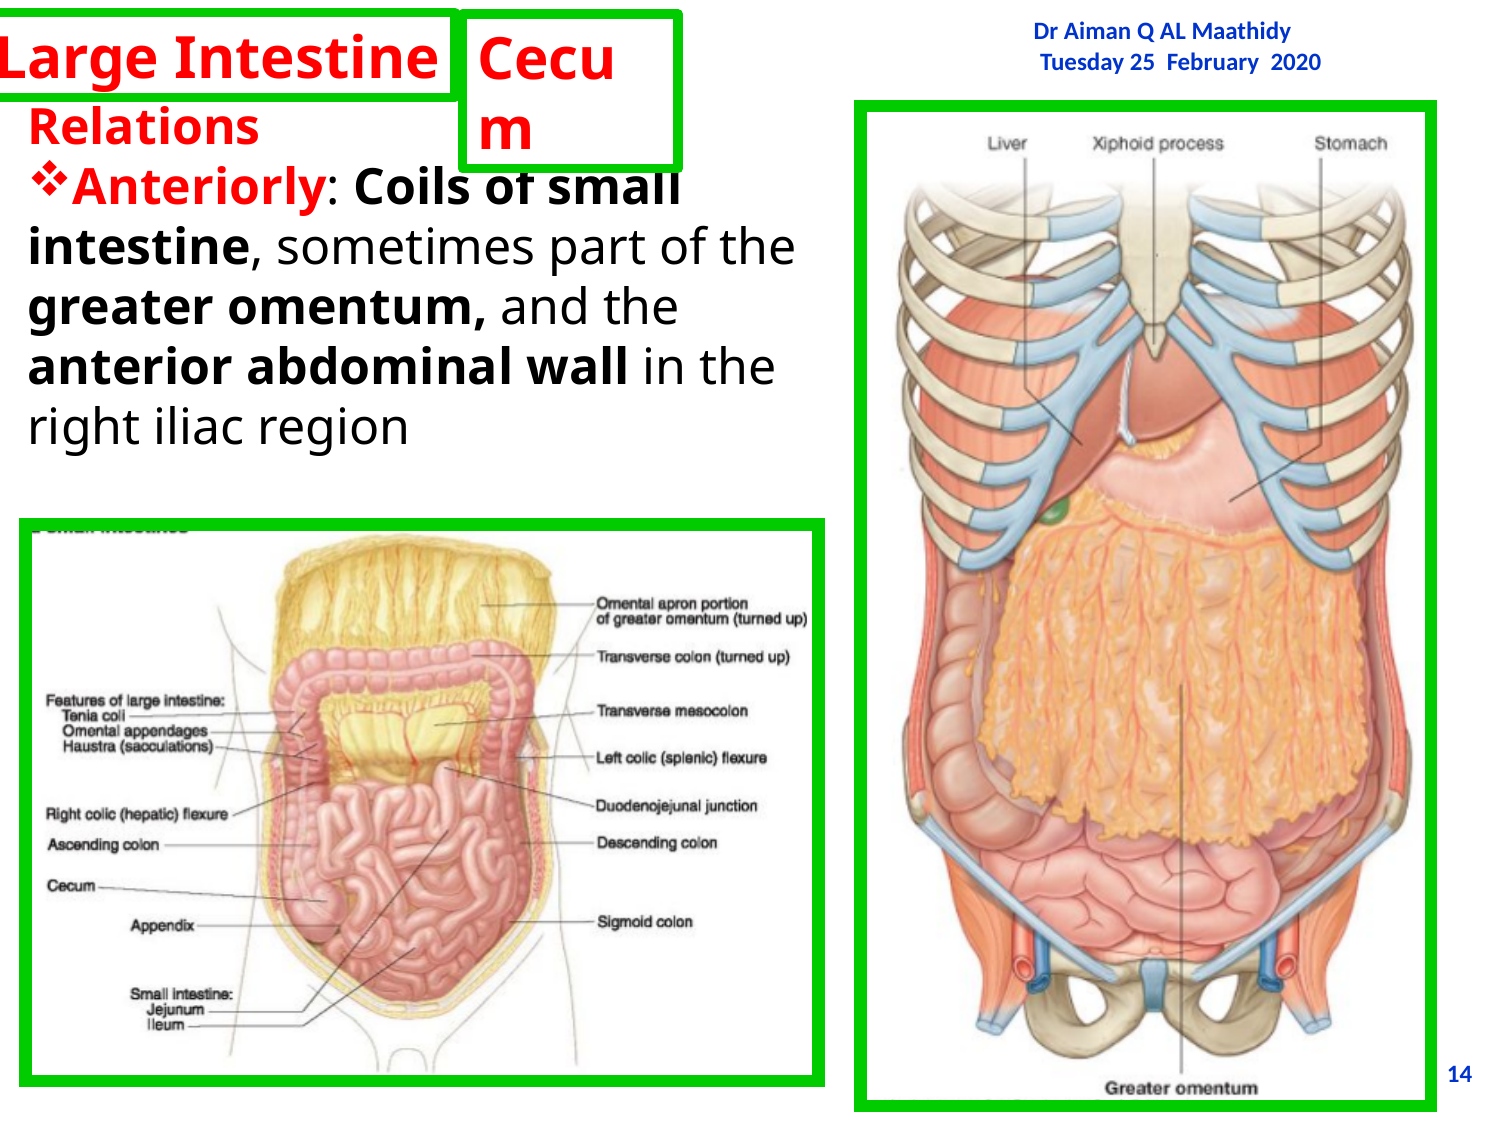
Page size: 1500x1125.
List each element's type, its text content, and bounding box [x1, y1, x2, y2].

slide_number 14 [1437, 1042, 1488, 1103]
footer Dr Aiman Q AL Maathidy [924, 0, 1400, 60]
picture [31, 530, 813, 1076]
picture [866, 112, 1426, 1101]
text_box Relations Anteriorly: Coils of small intestine, sometimes part of the greater omentum, and the anterior abdominal wall in the right iliac region [12, 87, 838, 463]
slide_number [1025, 60, 1375, 91]
text_box Cecum [462, 14, 679, 169]
text_box Large Intestine [0, 12, 455, 98]
